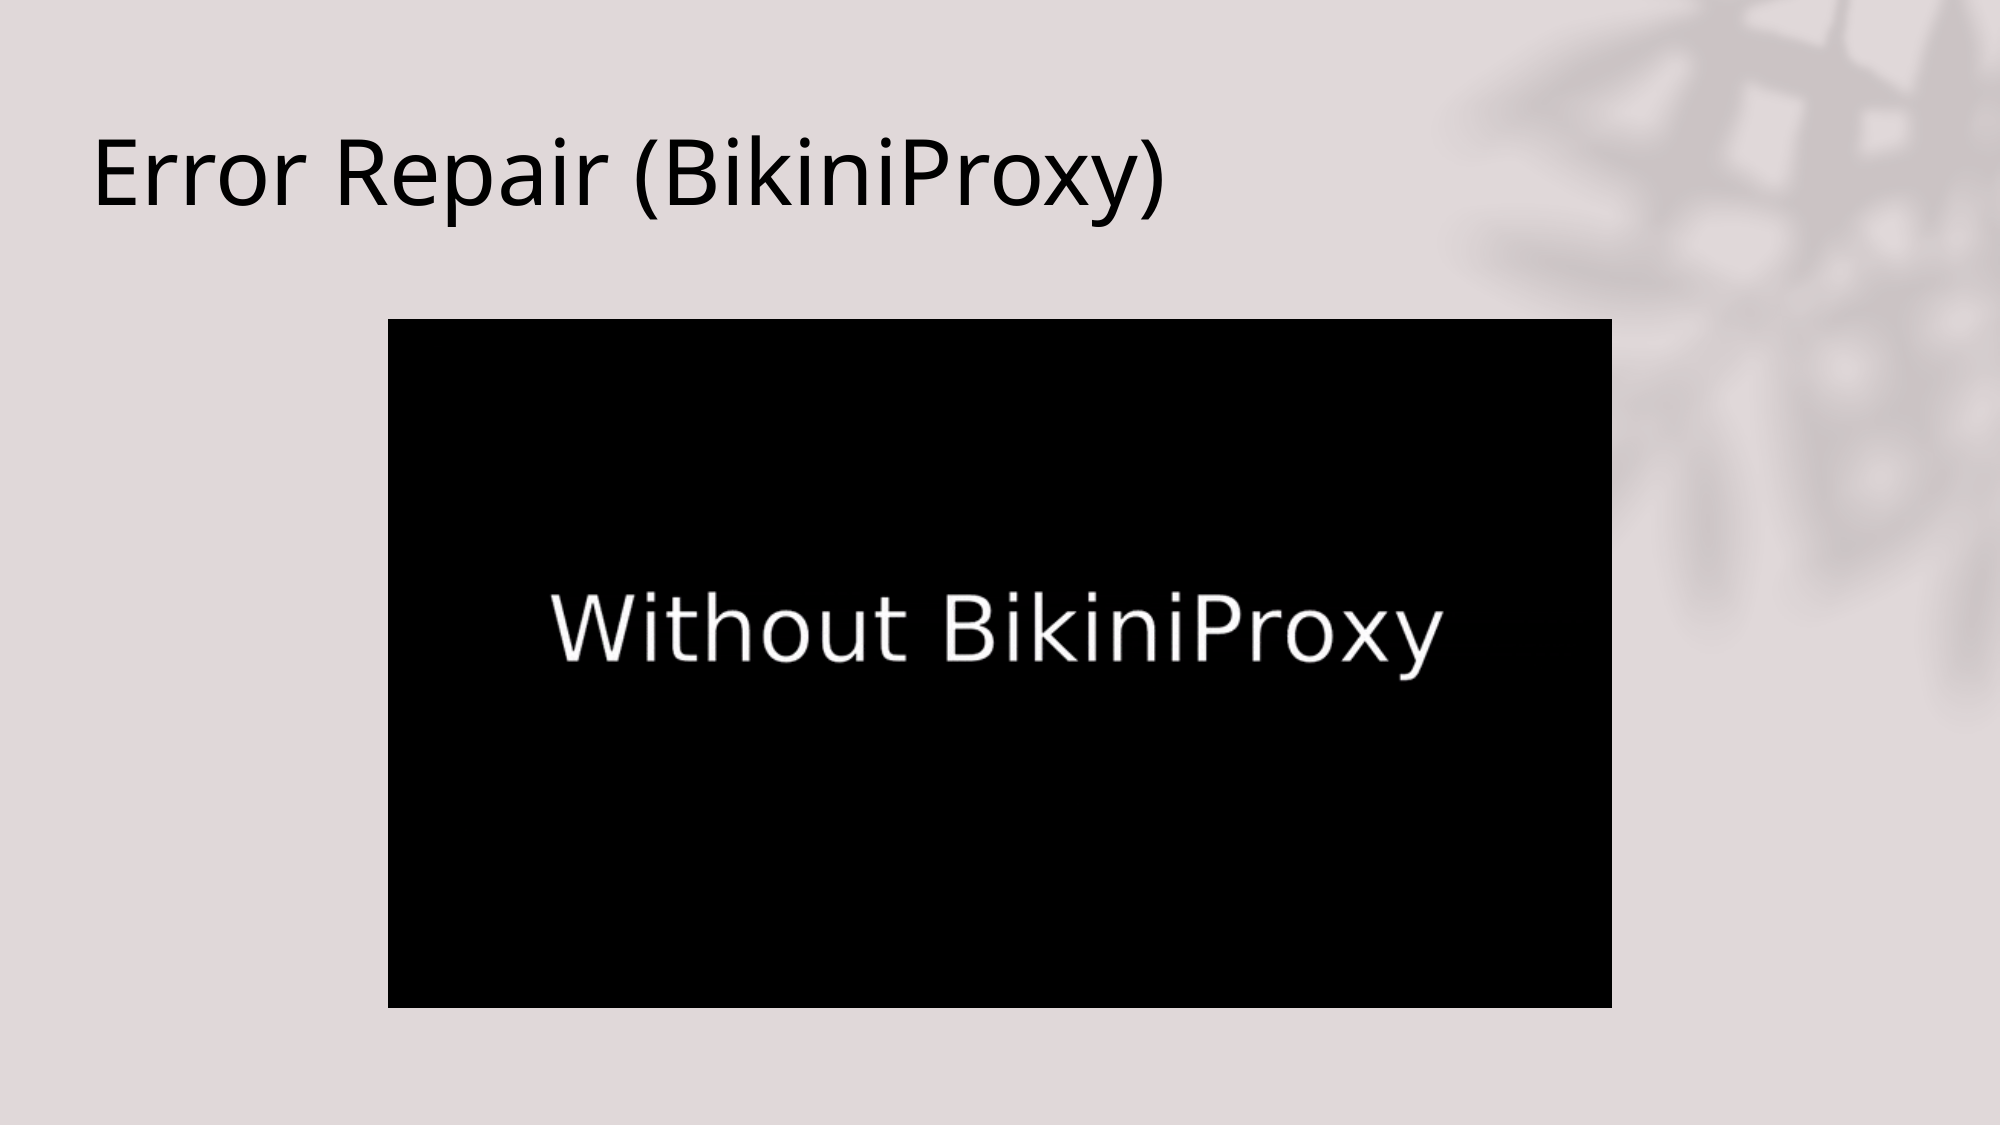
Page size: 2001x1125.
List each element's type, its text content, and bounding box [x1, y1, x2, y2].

title Error Repair (BikiniProxy) [75, 60, 1863, 278]
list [388, 319, 1612, 1009]
